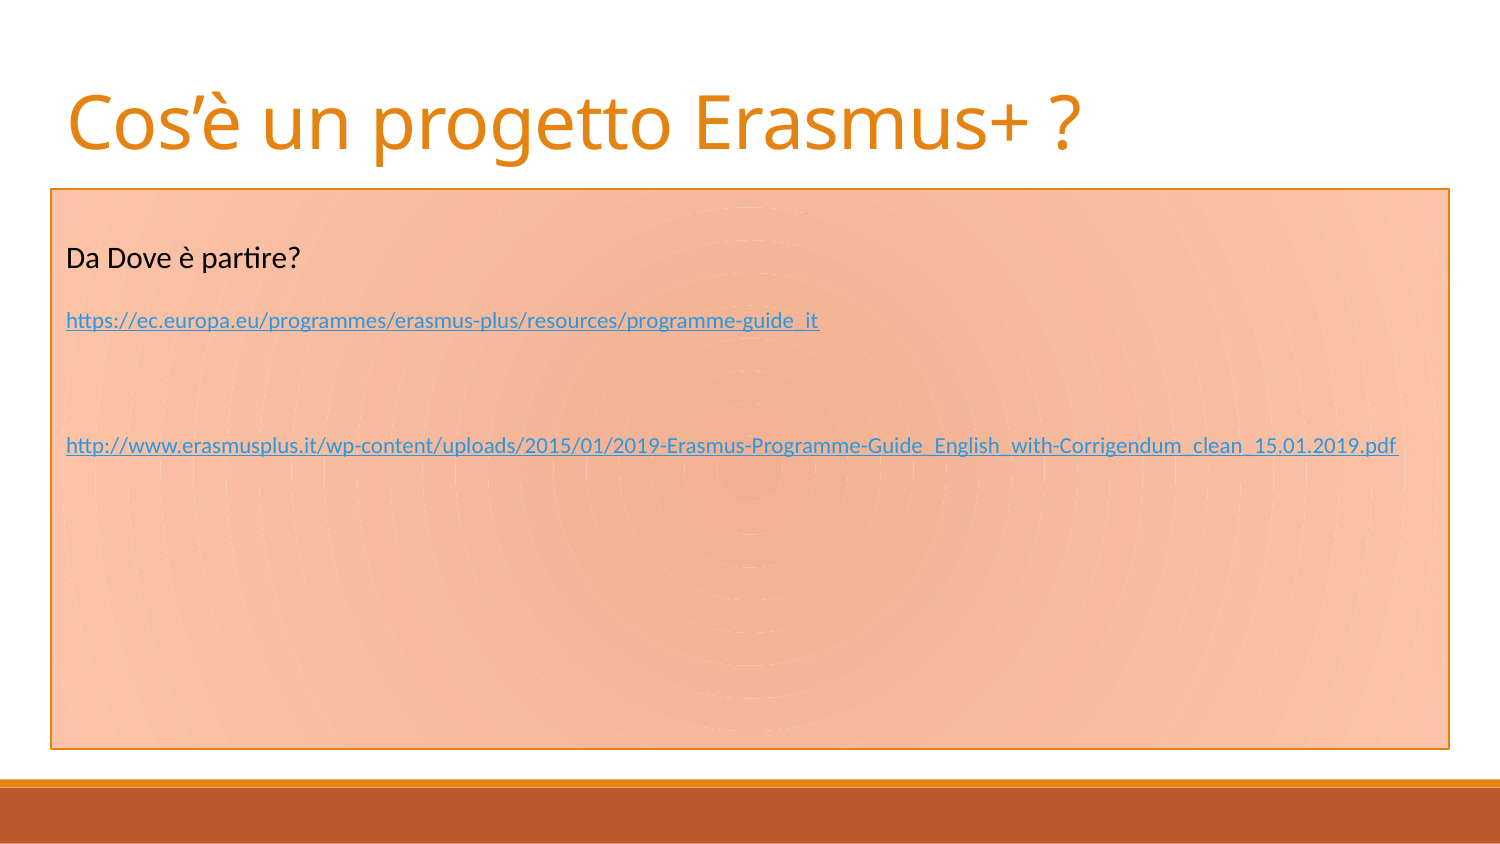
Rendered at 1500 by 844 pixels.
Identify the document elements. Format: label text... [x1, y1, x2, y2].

list Da Dove è partire? https://ec.europa.eu/programmes/erasmus-plus/resources/programme-guide_it http://www.erasmusplus.it/wp-content/uploads/2015/01/2019-Erasmus-Programme-Guide_English_with-Corrigendum_clean_15.01.2019.pdf [50, 188, 1450, 750]
title Cos’è un progetto Erasmus+ ? [51, 72, 1449, 167]
